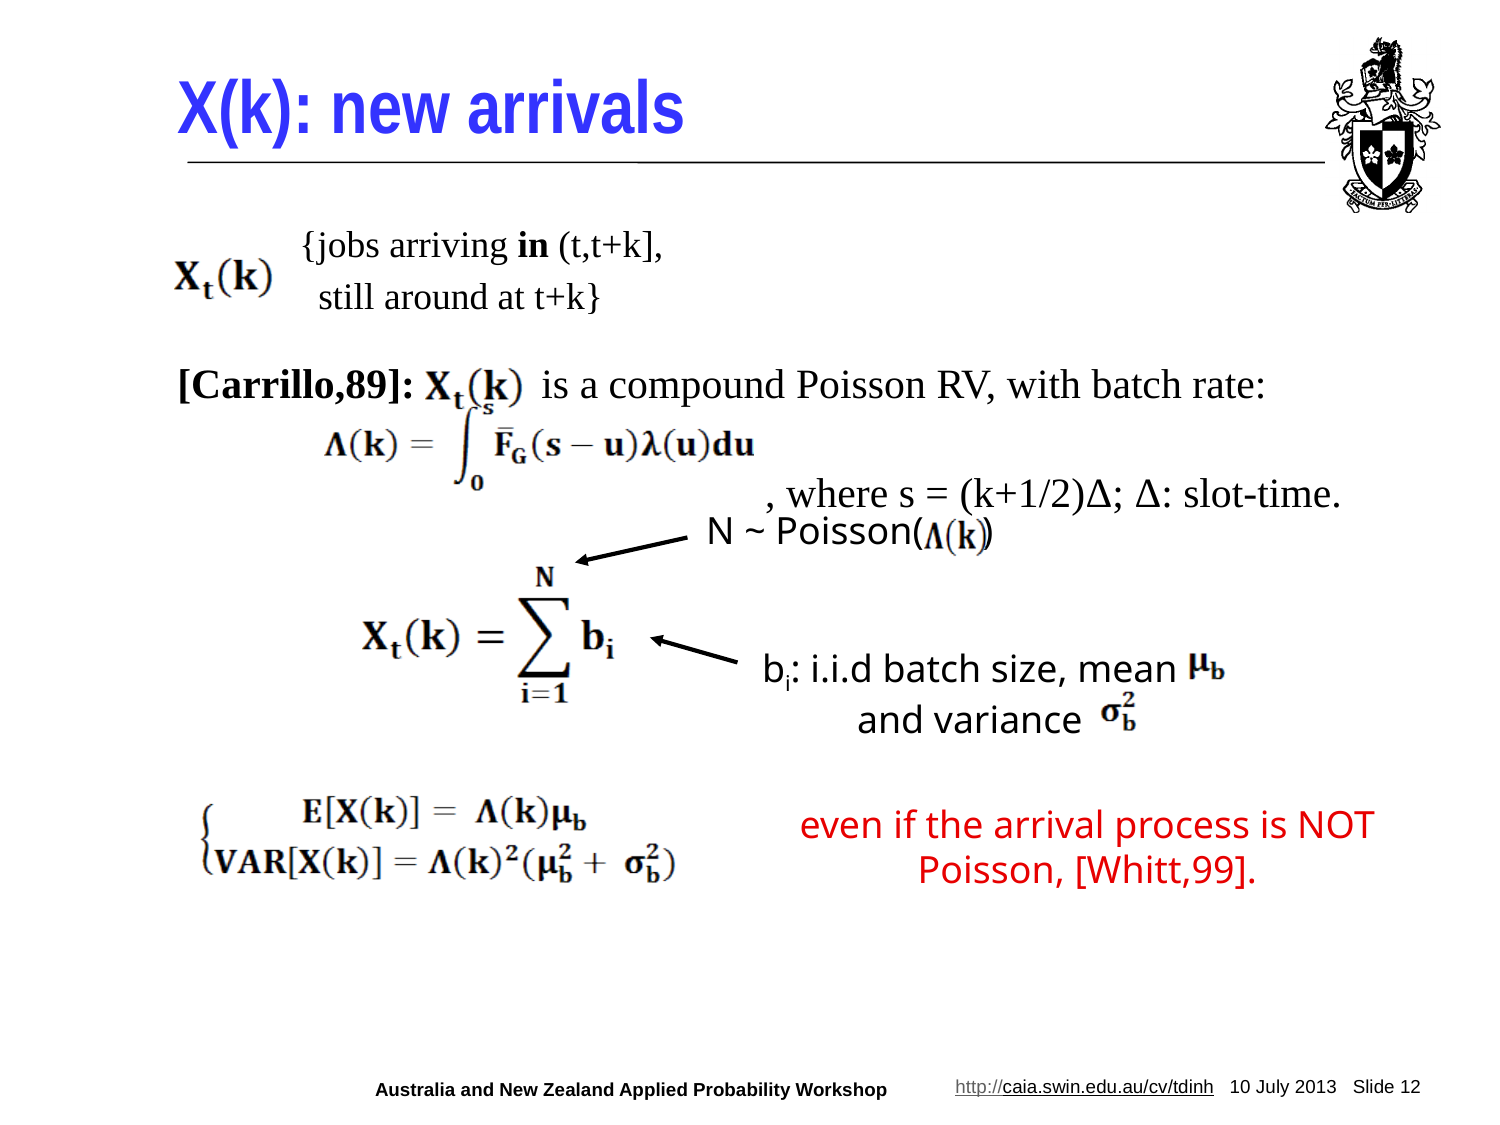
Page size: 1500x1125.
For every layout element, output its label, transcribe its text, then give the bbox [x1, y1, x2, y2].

title X(k): new arrivals [176, 58, 1326, 151]
text_box [Carrillo,89]: is a compound Poisson RV, with batch rate: , where s = (k+1/2)Δ; Δ: slot-time. [162, 349, 1500, 524]
text_box bi: i.i.d batch size, mean and variance [712, 637, 1238, 749]
picture [199, 793, 677, 891]
text_box {jobs arriving in (t,t+k], still around at t+k} [275, 212, 750, 325]
picture [1099, 687, 1140, 740]
picture [174, 252, 276, 310]
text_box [649, 637, 738, 663]
picture [1325, 37, 1441, 213]
picture [362, 562, 618, 712]
picture [924, 512, 988, 567]
picture [324, 362, 754, 499]
text_box N ~ Poisson( ) [587, 499, 1113, 560]
text_box even if the arrival process is NOT Poisson, [Whitt,99]. [737, 793, 1438, 899]
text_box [574, 537, 688, 563]
picture [1187, 637, 1229, 688]
